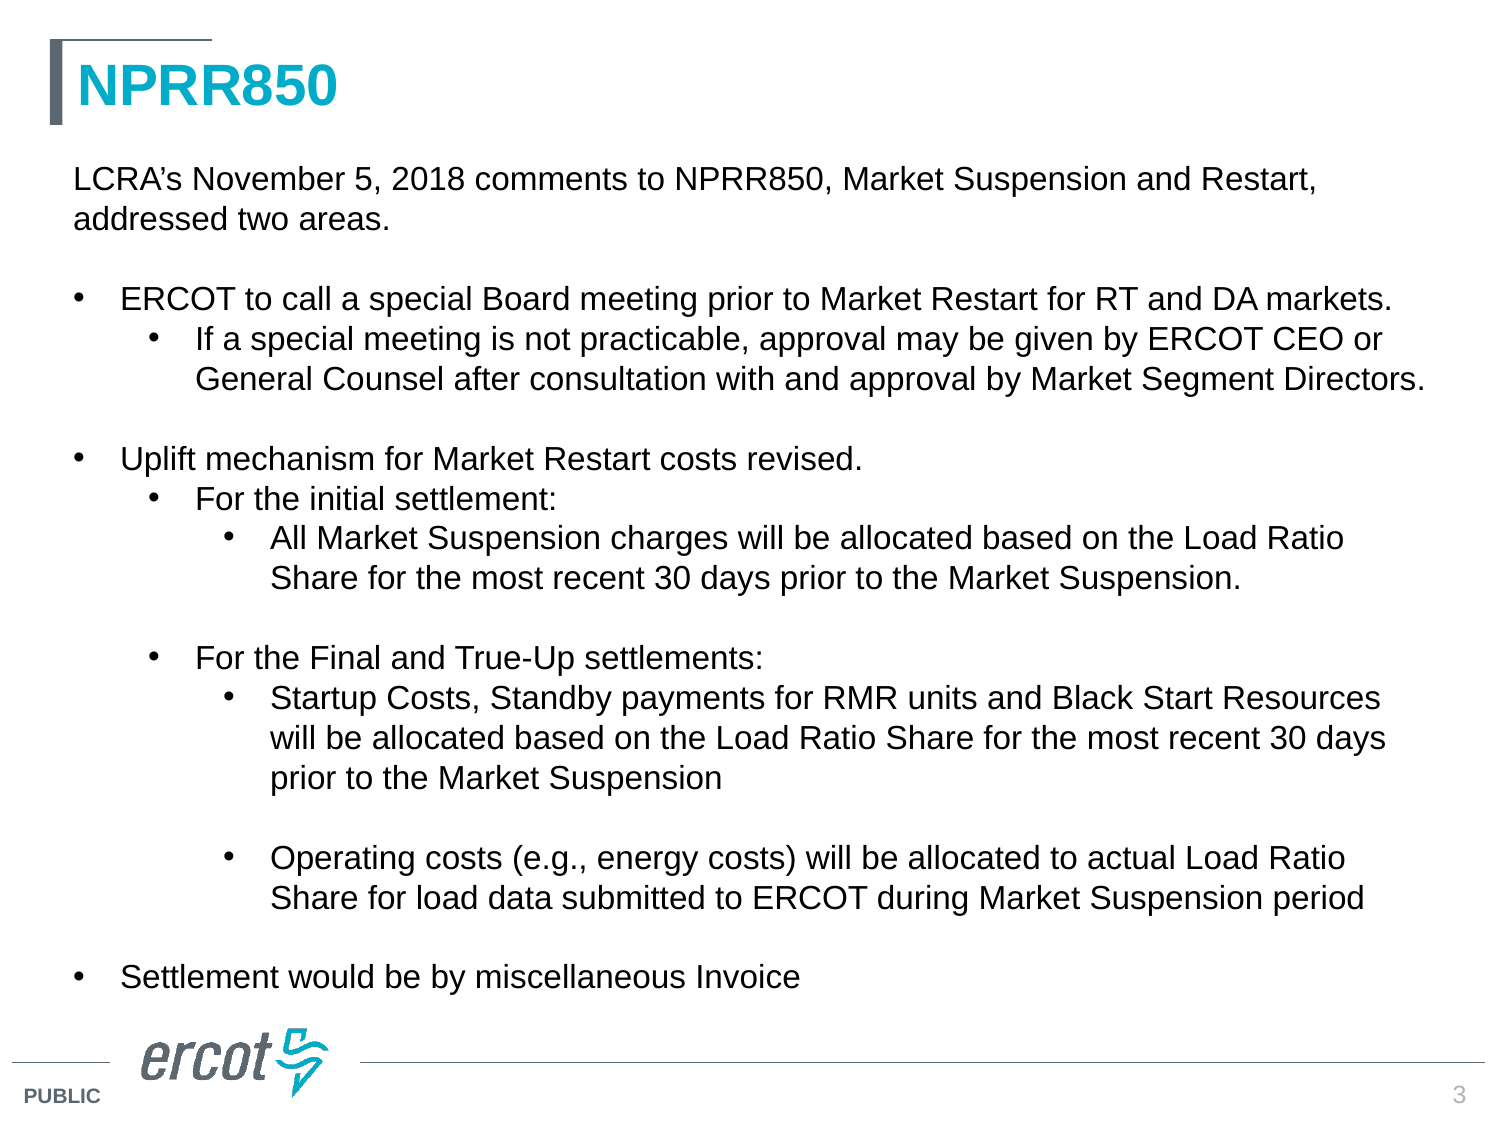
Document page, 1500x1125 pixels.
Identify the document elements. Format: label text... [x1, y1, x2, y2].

text_box LCRA’s November 5, 2018 comments to NPRR850, Market Suspension and Restart, addressed two areas. ERCOT to call a special Board meeting prior to Market Restart for RT and DA markets. If a special meeting is not practicable, approval may be given by ERCOT CEO or General Counsel after consultation with and approval by Market Segment Directors. Uplift mechanism for Market Restart costs revised. For the initial settlement: All Market Suspension charges will be allocated based on the Load Ratio Share for the most recent 30 days prior to the Market Suspension. For the Final and True-Up settlements: Startup Costs, Standby payments for RMR units and Black Start Resources will be allocated based on the Load Ratio Share for the most recent 30 days prior to the Market Suspension Operating costs (e.g., energy costs) will be allocated to actual Load Ratio Share for load data submitted to ERCOT during Market Suspension period Settlement would be by miscellaneous Invoice [58, 149, 1450, 1003]
picture [137, 1024, 332, 1100]
title NPRR850 [62, 39, 1450, 149]
slide_number 3 [1437, 1076, 1475, 1112]
